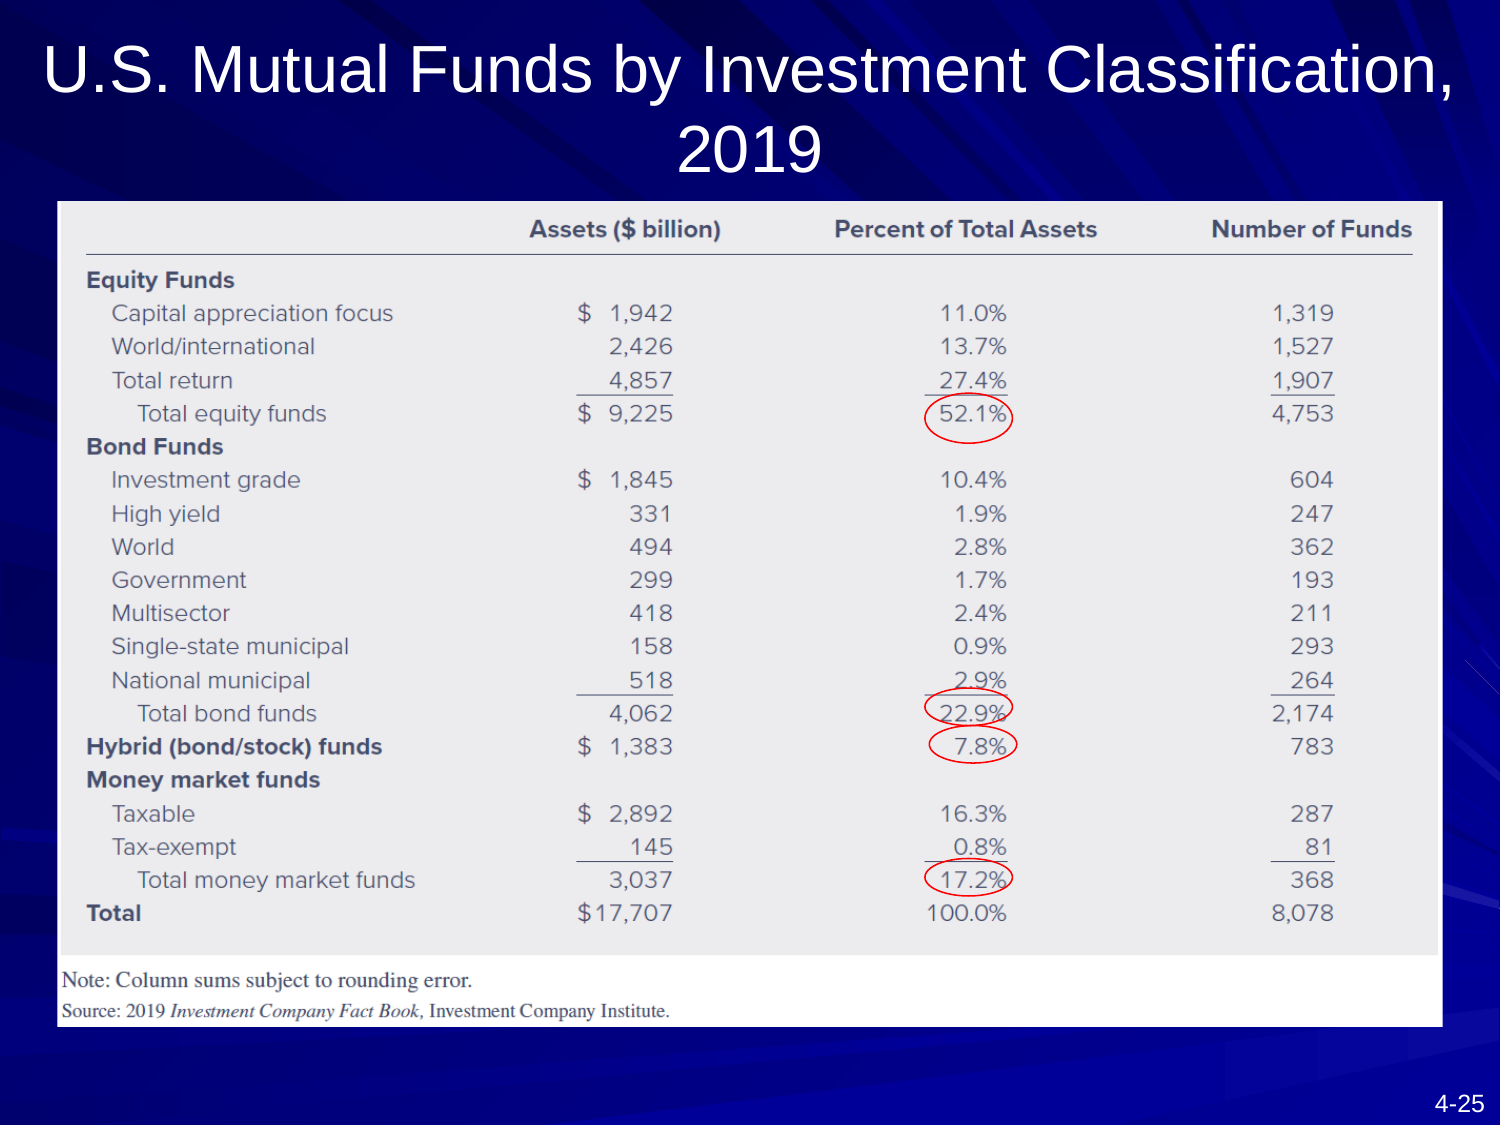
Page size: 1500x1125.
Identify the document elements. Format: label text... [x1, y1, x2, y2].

title U.S. Mutual Funds by Investment Classification, 2019 [0, 12, 1500, 200]
picture [56, 200, 1443, 1027]
